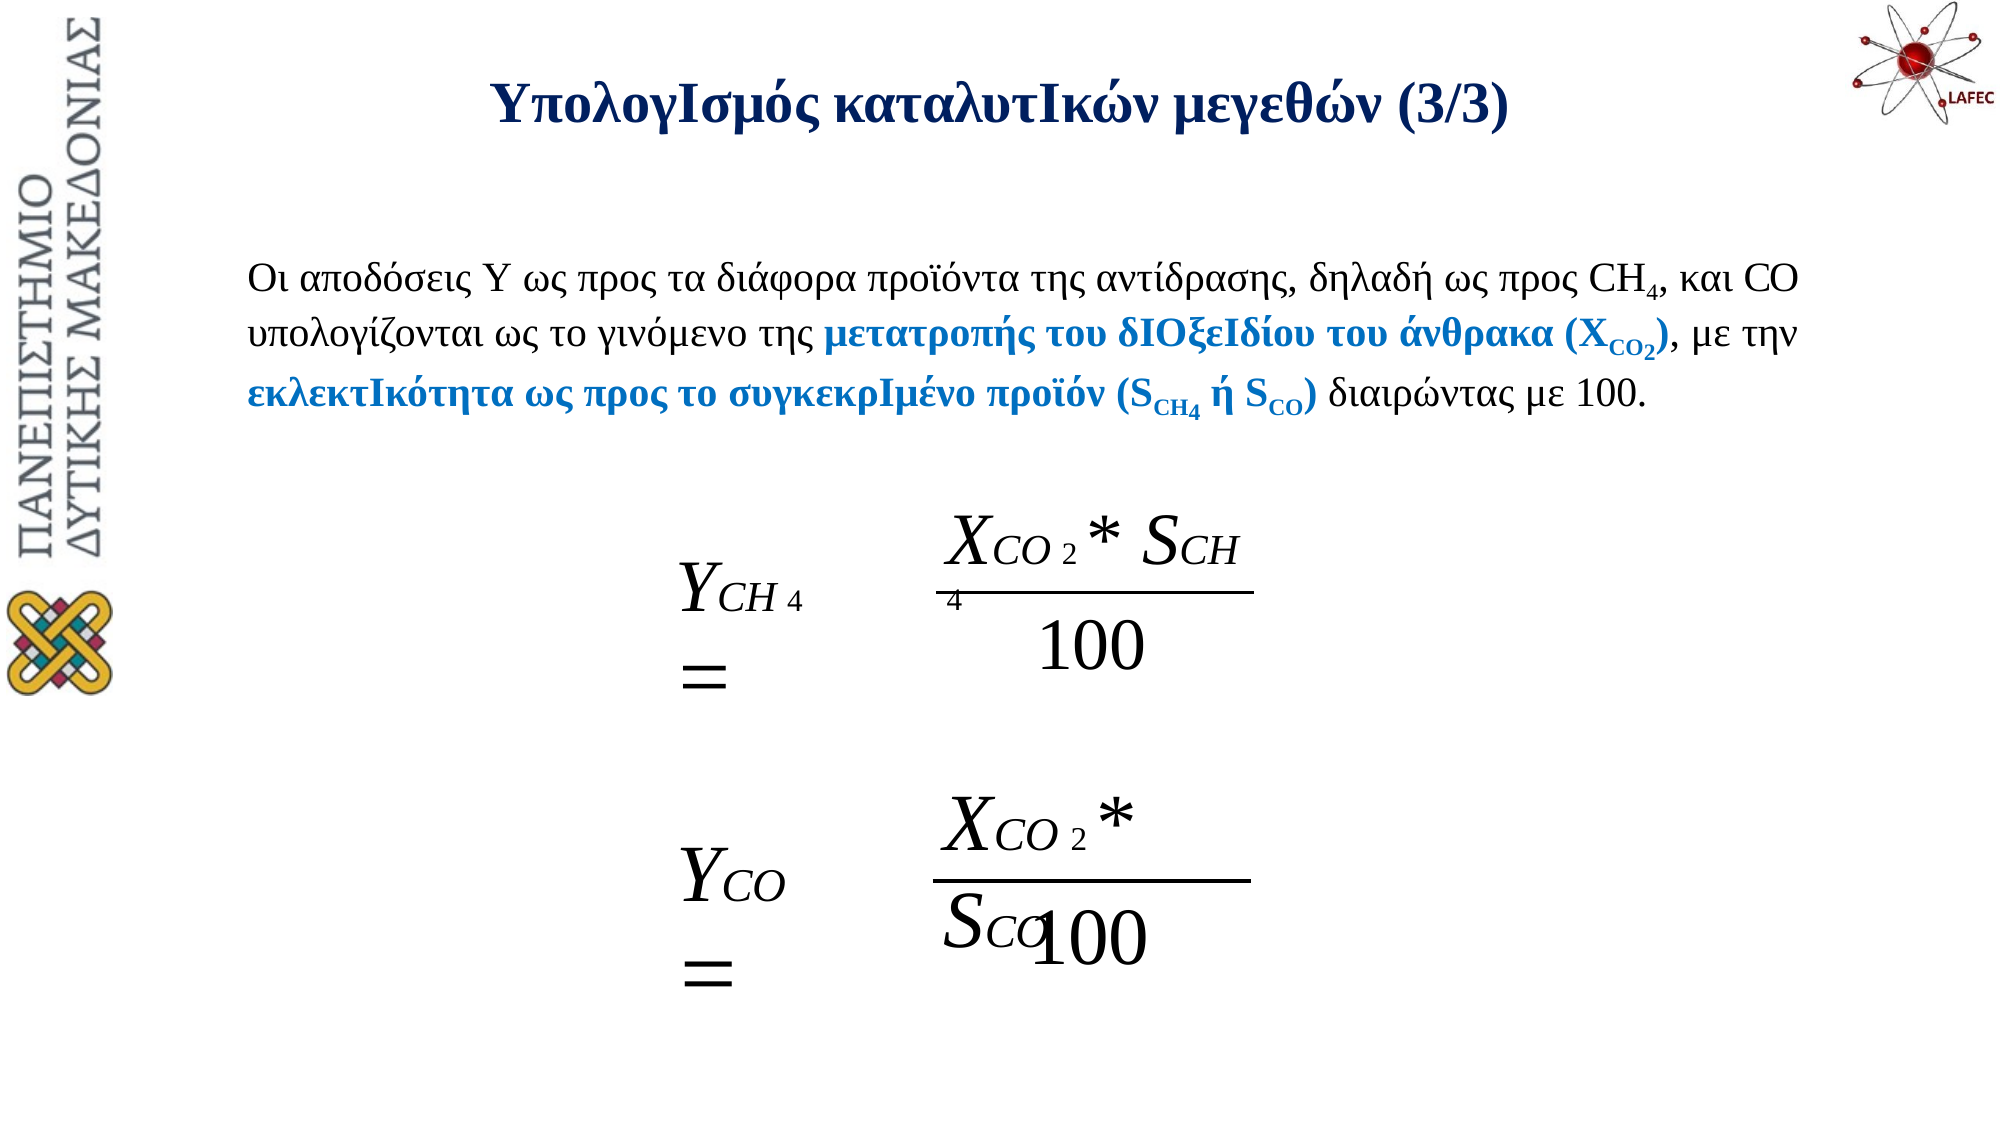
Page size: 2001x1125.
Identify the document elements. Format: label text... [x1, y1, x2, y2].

text_box YCO  [674, 817, 884, 1016]
text_box XCO 2 * SCH 4 [944, 487, 1253, 617]
text_box Υπολογισμός καταλυτικών μεγεθών (3/3) Οι αποδόσεις Y ως προς τα διάφορα προϊόντα της αντίδρασης, δηλαδή ως προς CH4, και CO υπολογίζονται ως το γινόμενο της μετατροπής του διοξειδίου του άνθρακα (XCO2), με την εκλεκτικότητα ως προς το συγκεκριμένο προϊόν (SCH4 ή SCO) διαιρώντας με 100. [238, 61, 1805, 426]
picture [5, 16, 113, 696]
text_box YCH 4  [673, 534, 891, 715]
text_box XCO 2 * SCO [941, 766, 1249, 965]
text_box 100 [1034, 592, 1151, 685]
picture [1845, 0, 2000, 126]
text_box 100 [1026, 881, 1152, 982]
